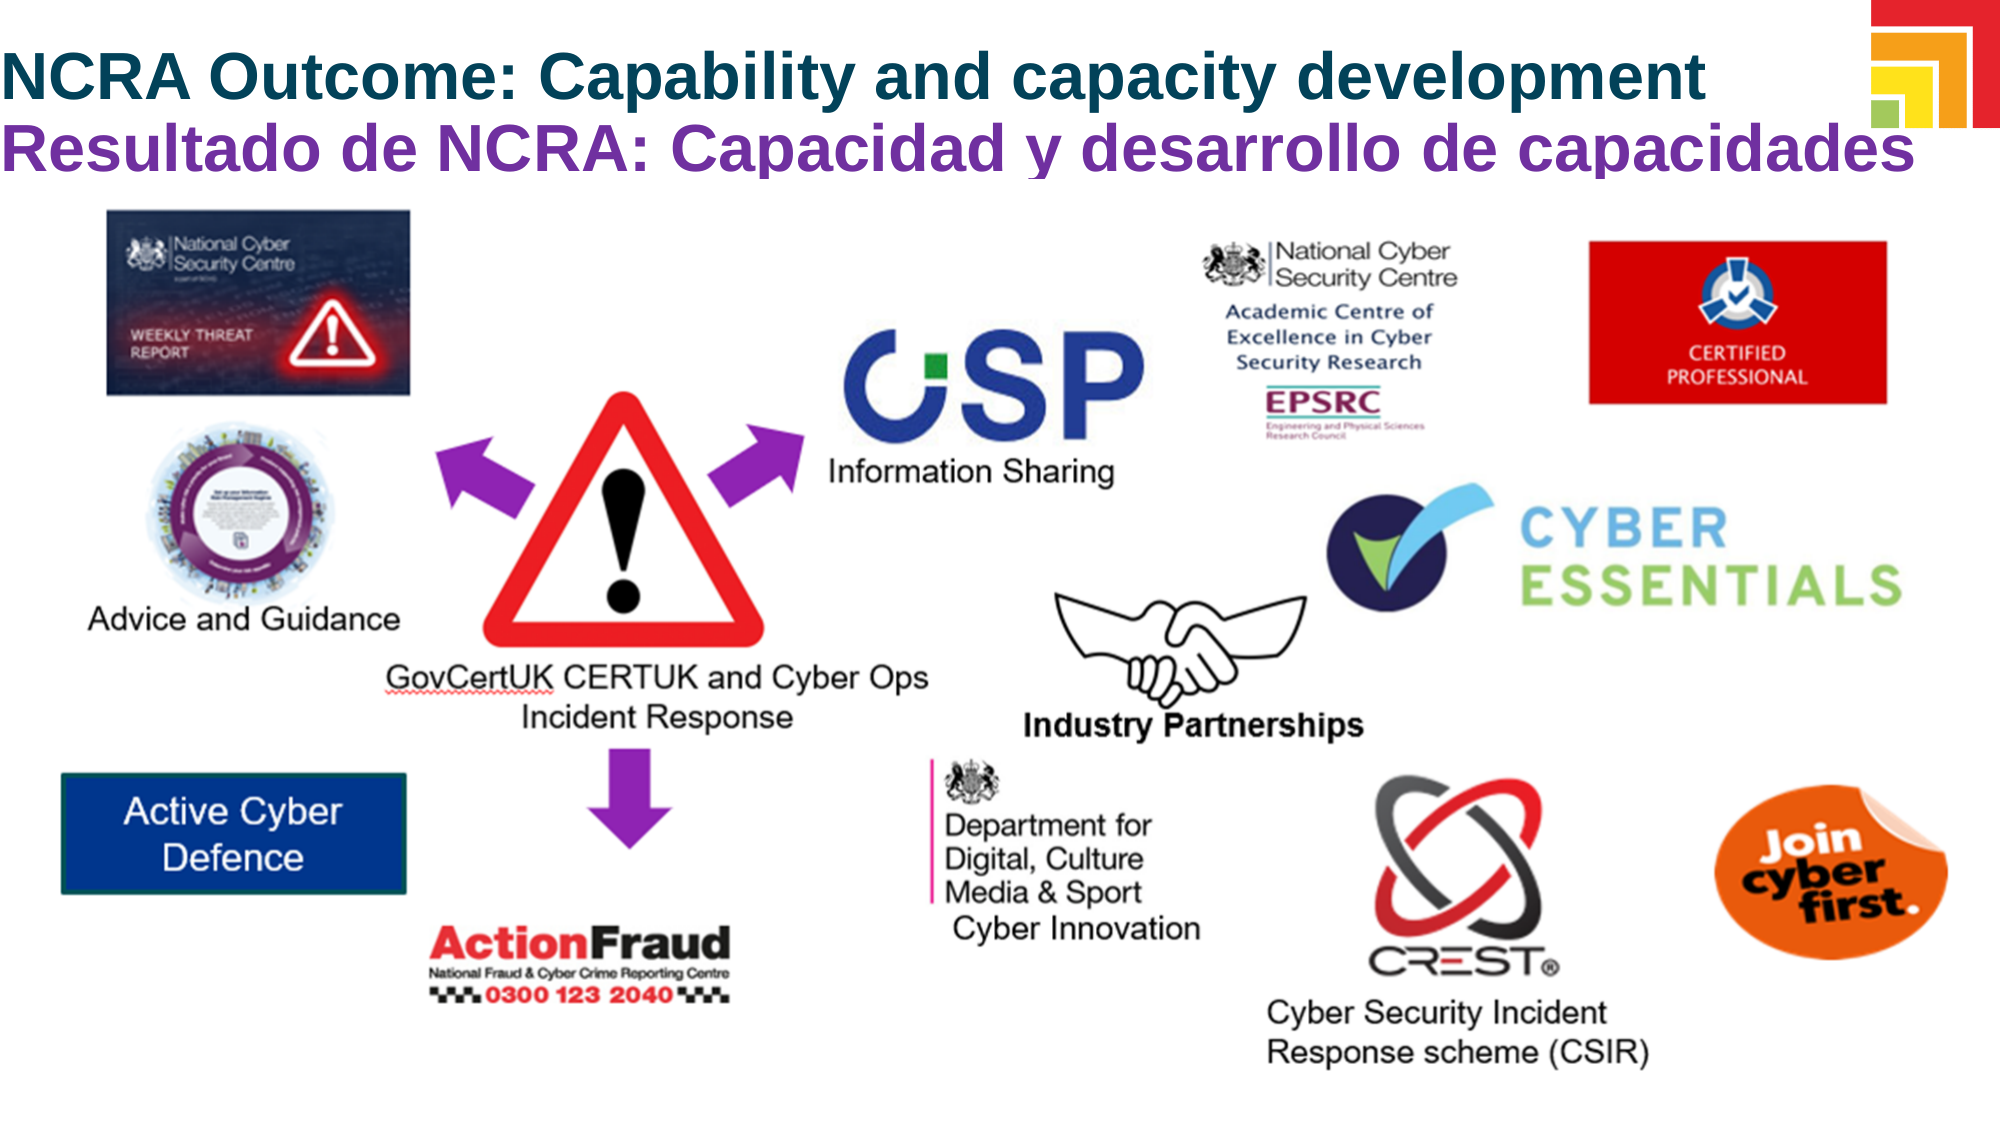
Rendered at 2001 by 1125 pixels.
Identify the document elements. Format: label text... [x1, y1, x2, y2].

title NCRA Outcome: Capability and capacity development Resultado de NCRA: Capacidad y desarrollo de capacidades [0, 9, 1990, 218]
picture [0, 0, 2000, 1125]
